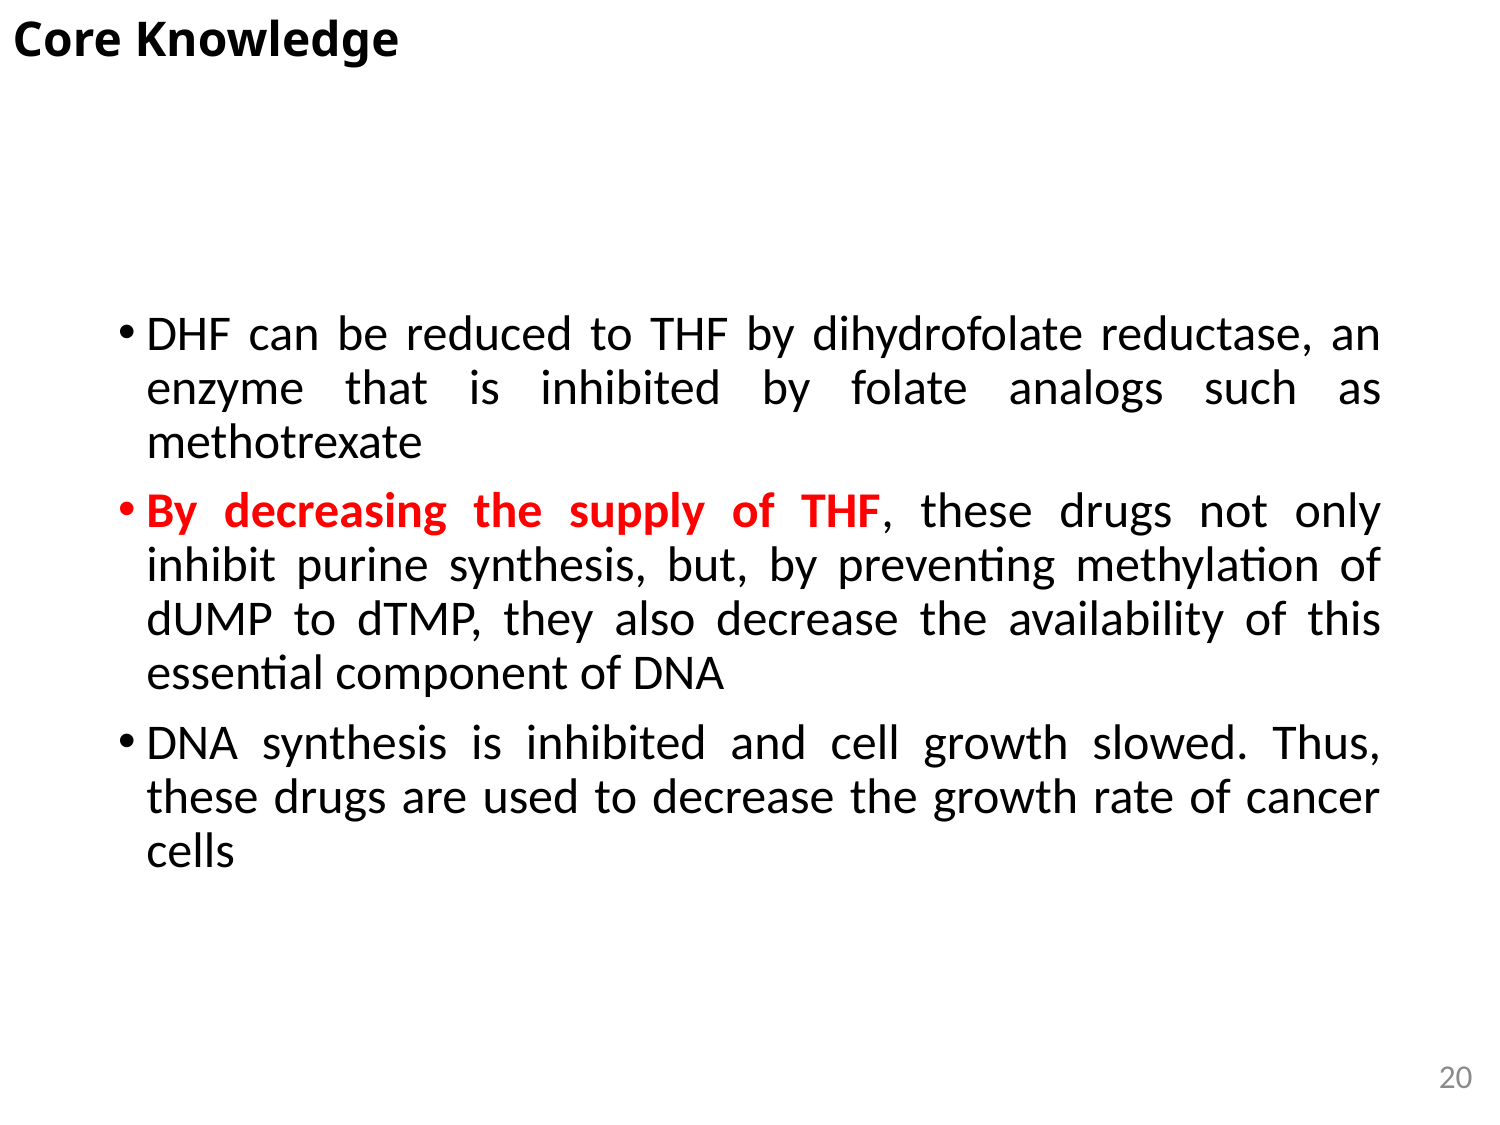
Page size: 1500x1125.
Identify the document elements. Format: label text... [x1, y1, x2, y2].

text_box Core Knowledge [3, 3, 409, 79]
slide_number 20 [1396, 1025, 1488, 1125]
list DHF can be reduced to THF by dihydrofolate reductase, an enzyme that is inhibited by folate analogs such as methotrexate By decreasing the supply of THF, these drugs not only inhibit purine synthesis, but, by preventing methylation of dUMP to dTMP, they also decrease the availability of this essential component of DNA DNA synthesis is inhibited and cell growth slowed. Thus, these drugs are used to decrease the growth rate of cancer cells [103, 299, 1397, 1014]
